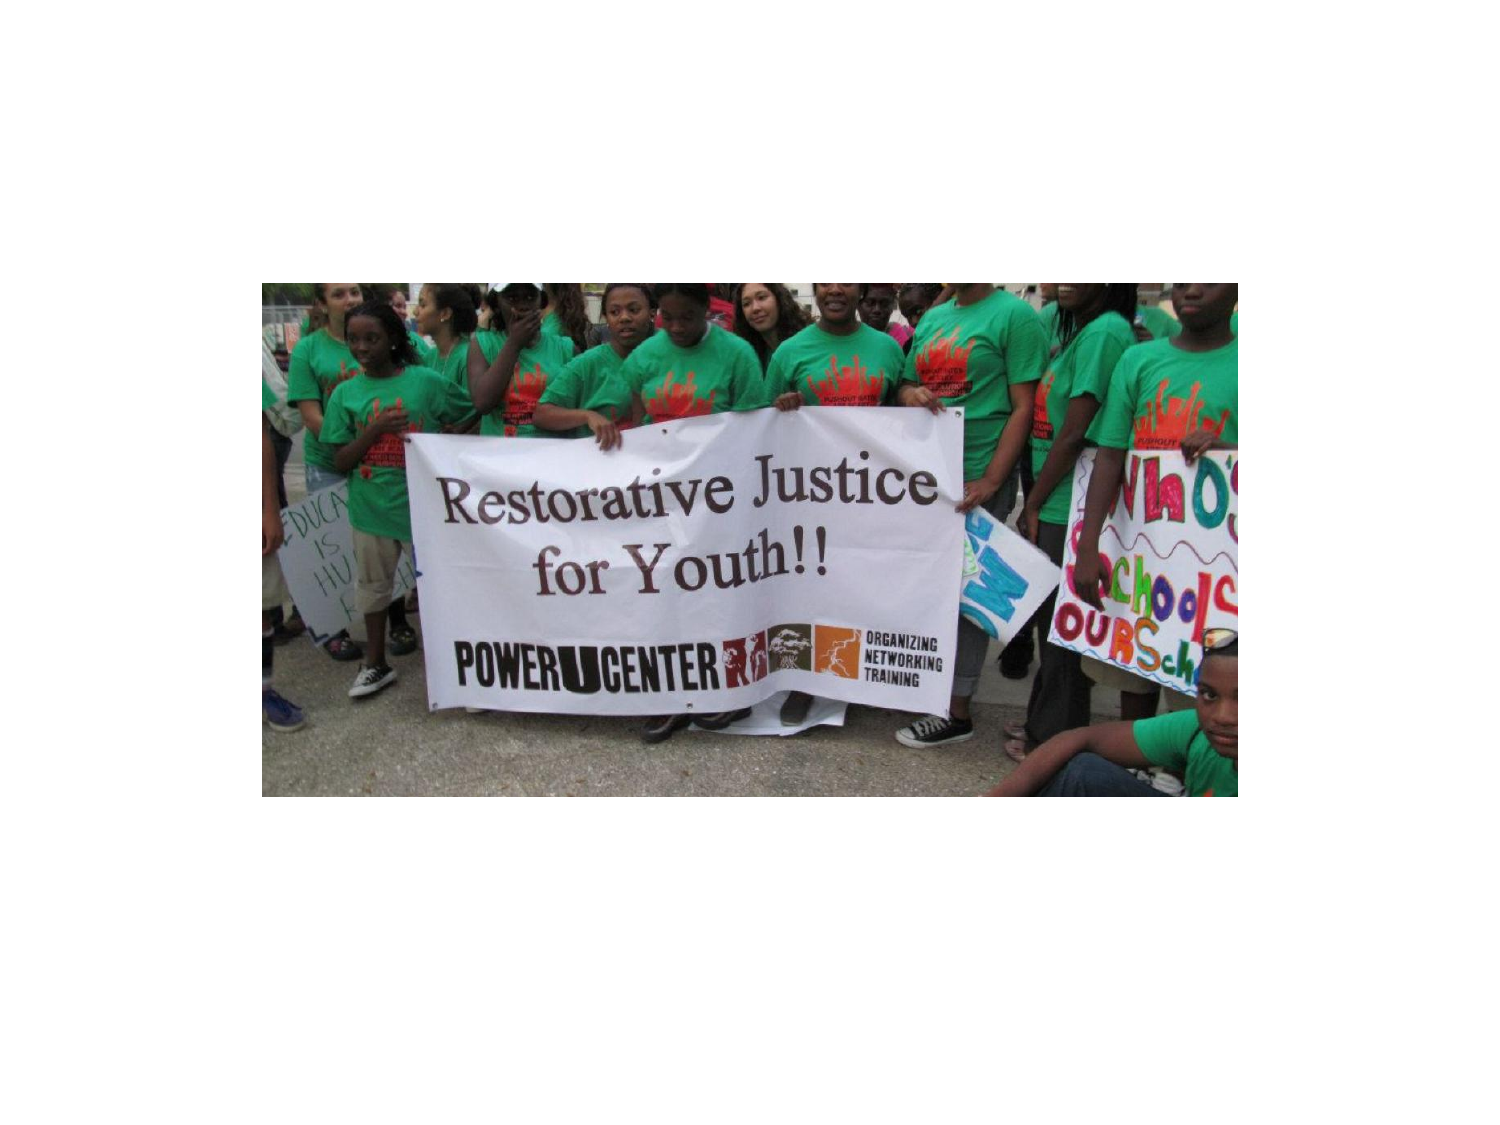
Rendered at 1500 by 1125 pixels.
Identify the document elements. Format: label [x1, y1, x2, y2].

picture [262, 283, 1238, 797]
